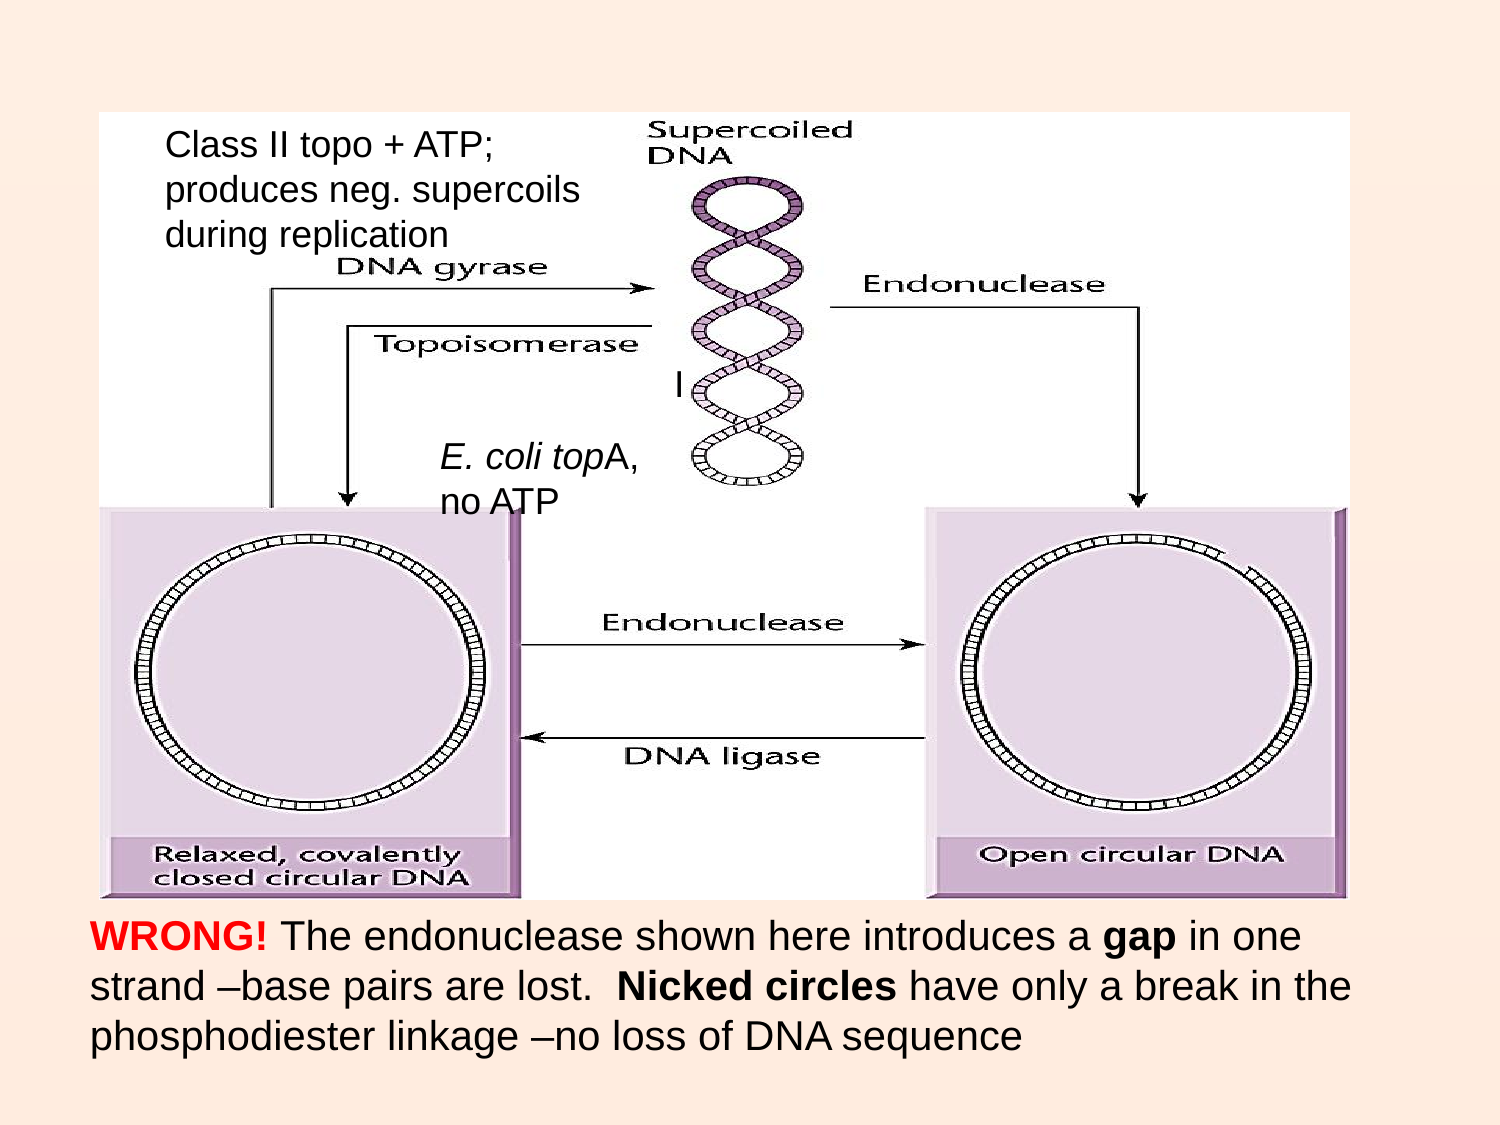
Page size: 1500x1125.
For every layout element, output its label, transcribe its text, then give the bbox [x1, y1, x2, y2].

text_box WRONG! The endonuclease shown here introduces a gap in one strand –base pairs are lost. Nicked circles have only a break in the phosphodiester linkage –no loss of DNA sequence [74, 901, 1438, 1067]
picture [99, 112, 1351, 901]
